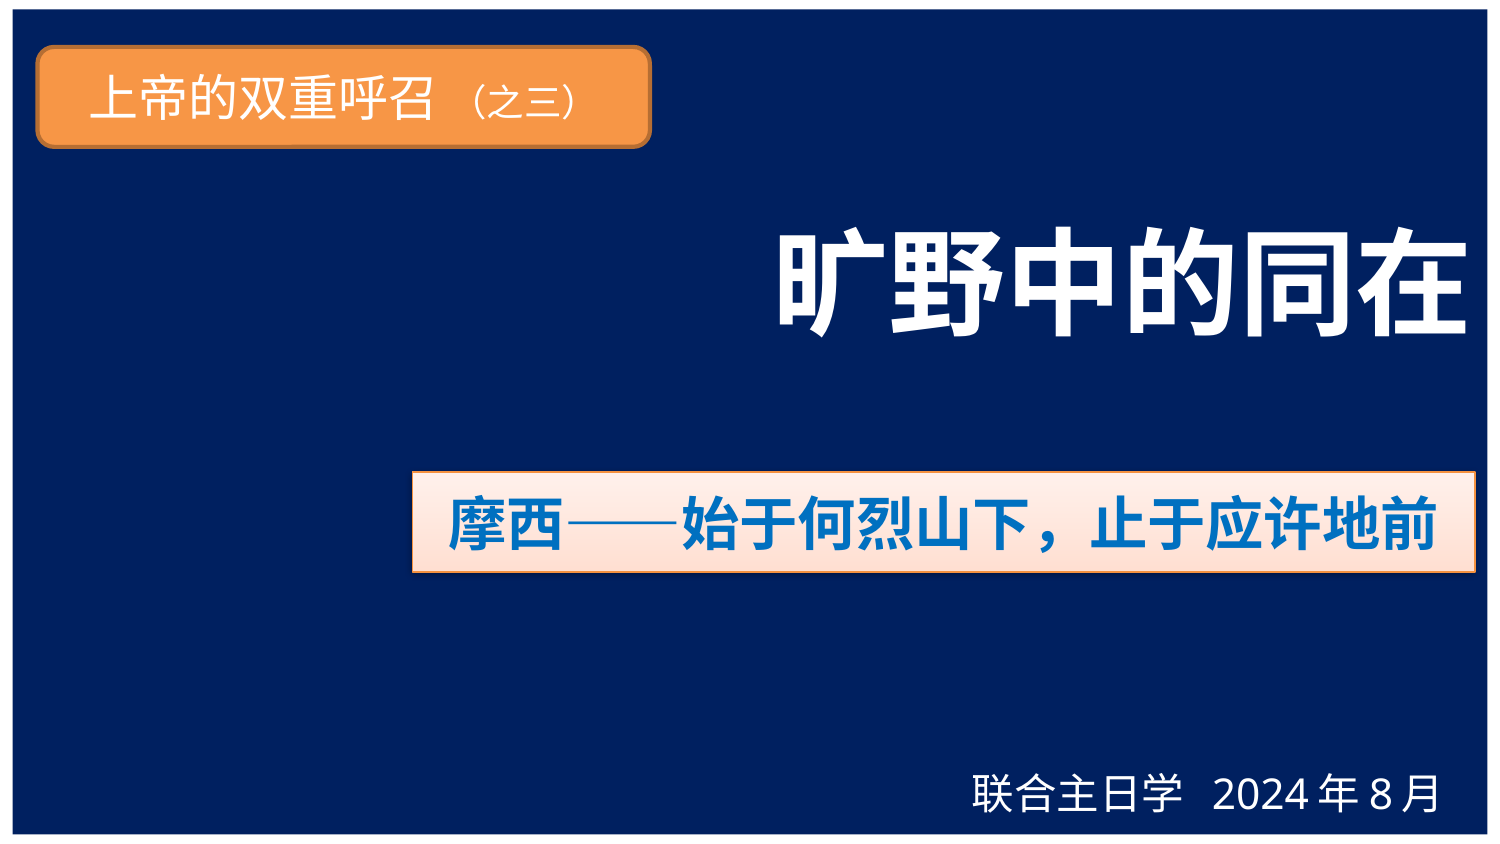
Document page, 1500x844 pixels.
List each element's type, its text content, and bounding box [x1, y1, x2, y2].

list 旷野中的同在 联合主日学 2024年8月 [12, 9, 1488, 835]
text_box 上帝的双重呼召 （之三） [35, 44, 653, 149]
text_box 摩西——始于何烈山下，止于应许地前 [412, 471, 1476, 573]
